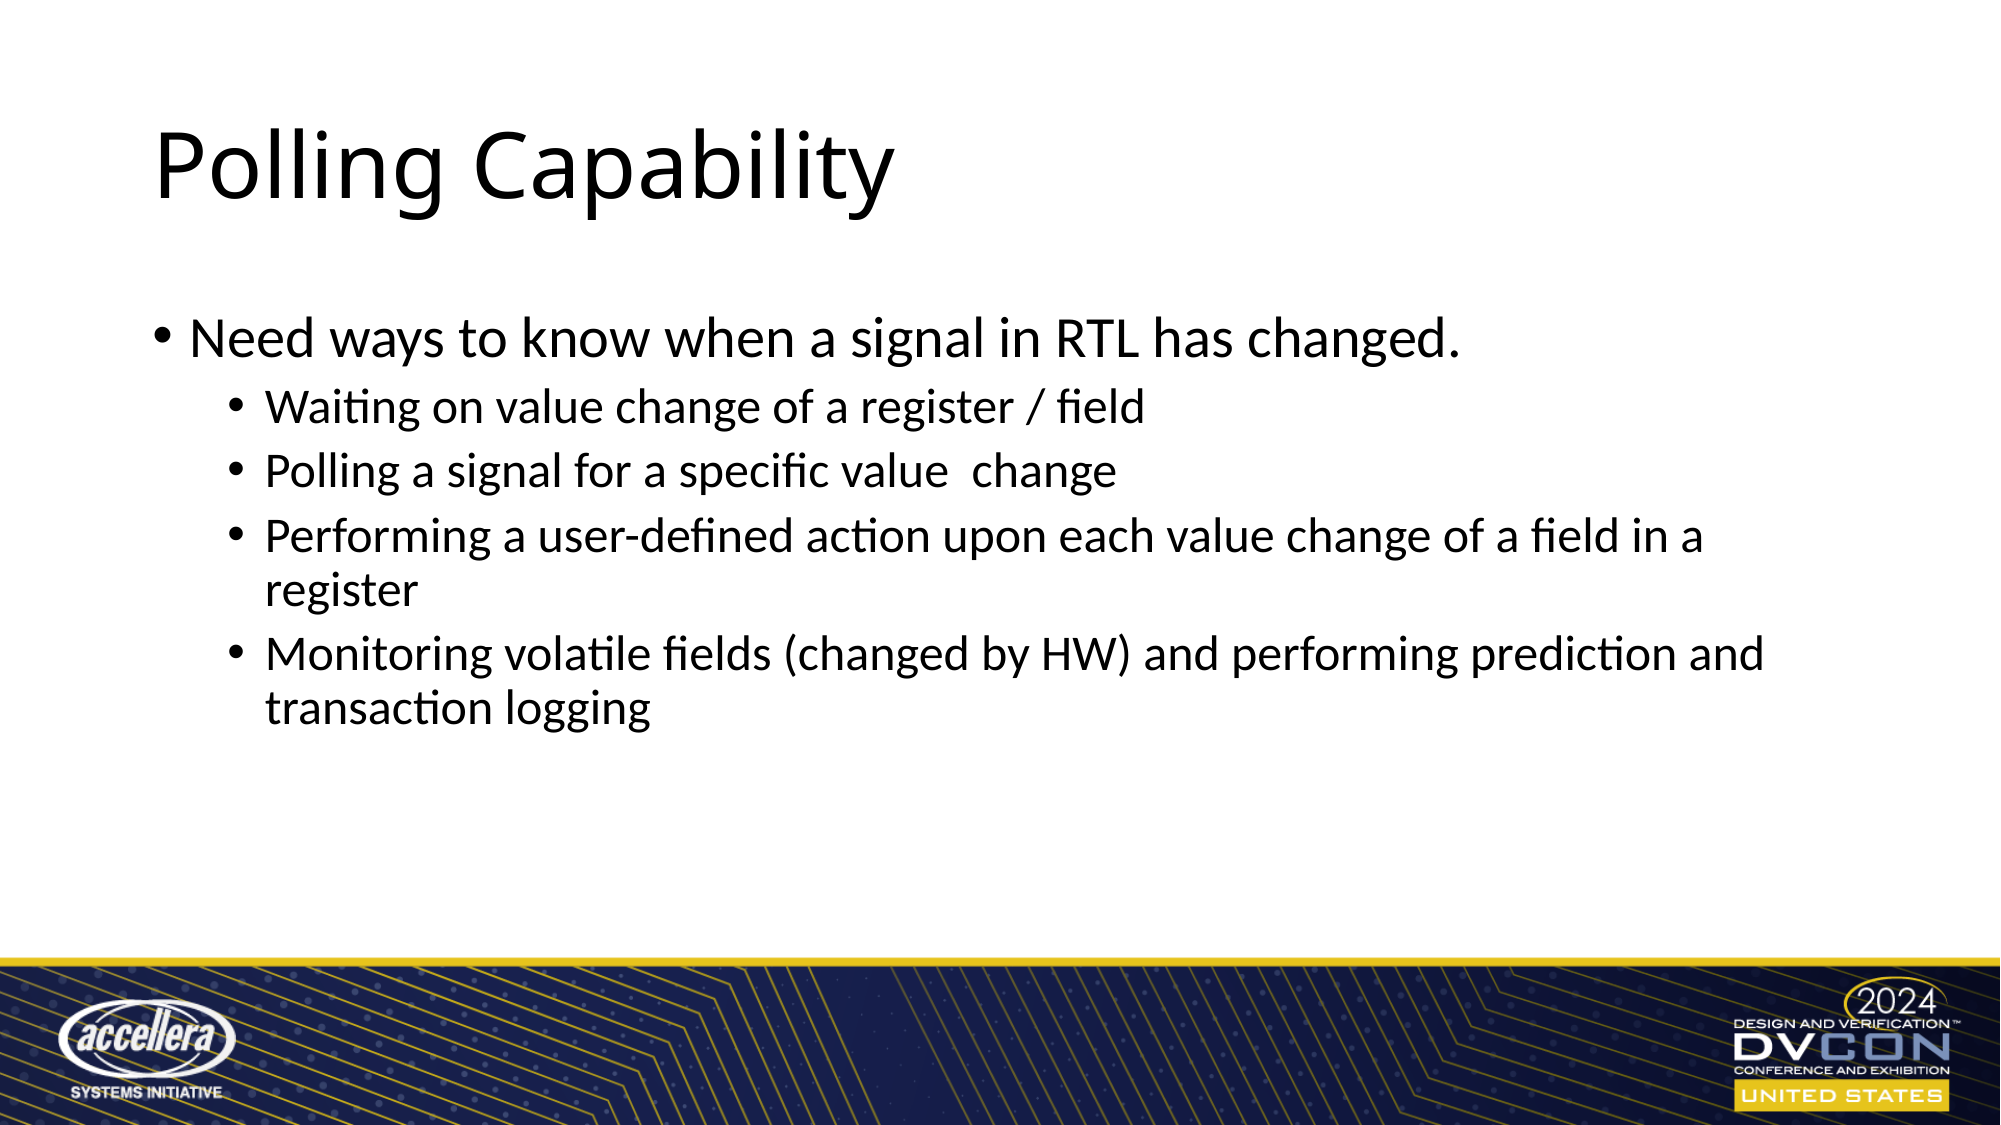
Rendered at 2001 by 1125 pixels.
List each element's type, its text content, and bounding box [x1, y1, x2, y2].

picture [0, 0, 2000, 1125]
list Need ways to know when a signal in RTL has changed. Waiting on value change of a register / field Polling a signal for a specific value change Performing a user-defined action upon each value change of a field in a register Monitoring volatile fields (changed by HW) and performing prediction and transaction logging [137, 299, 1863, 1014]
title Polling Capability [137, 59, 1863, 278]
